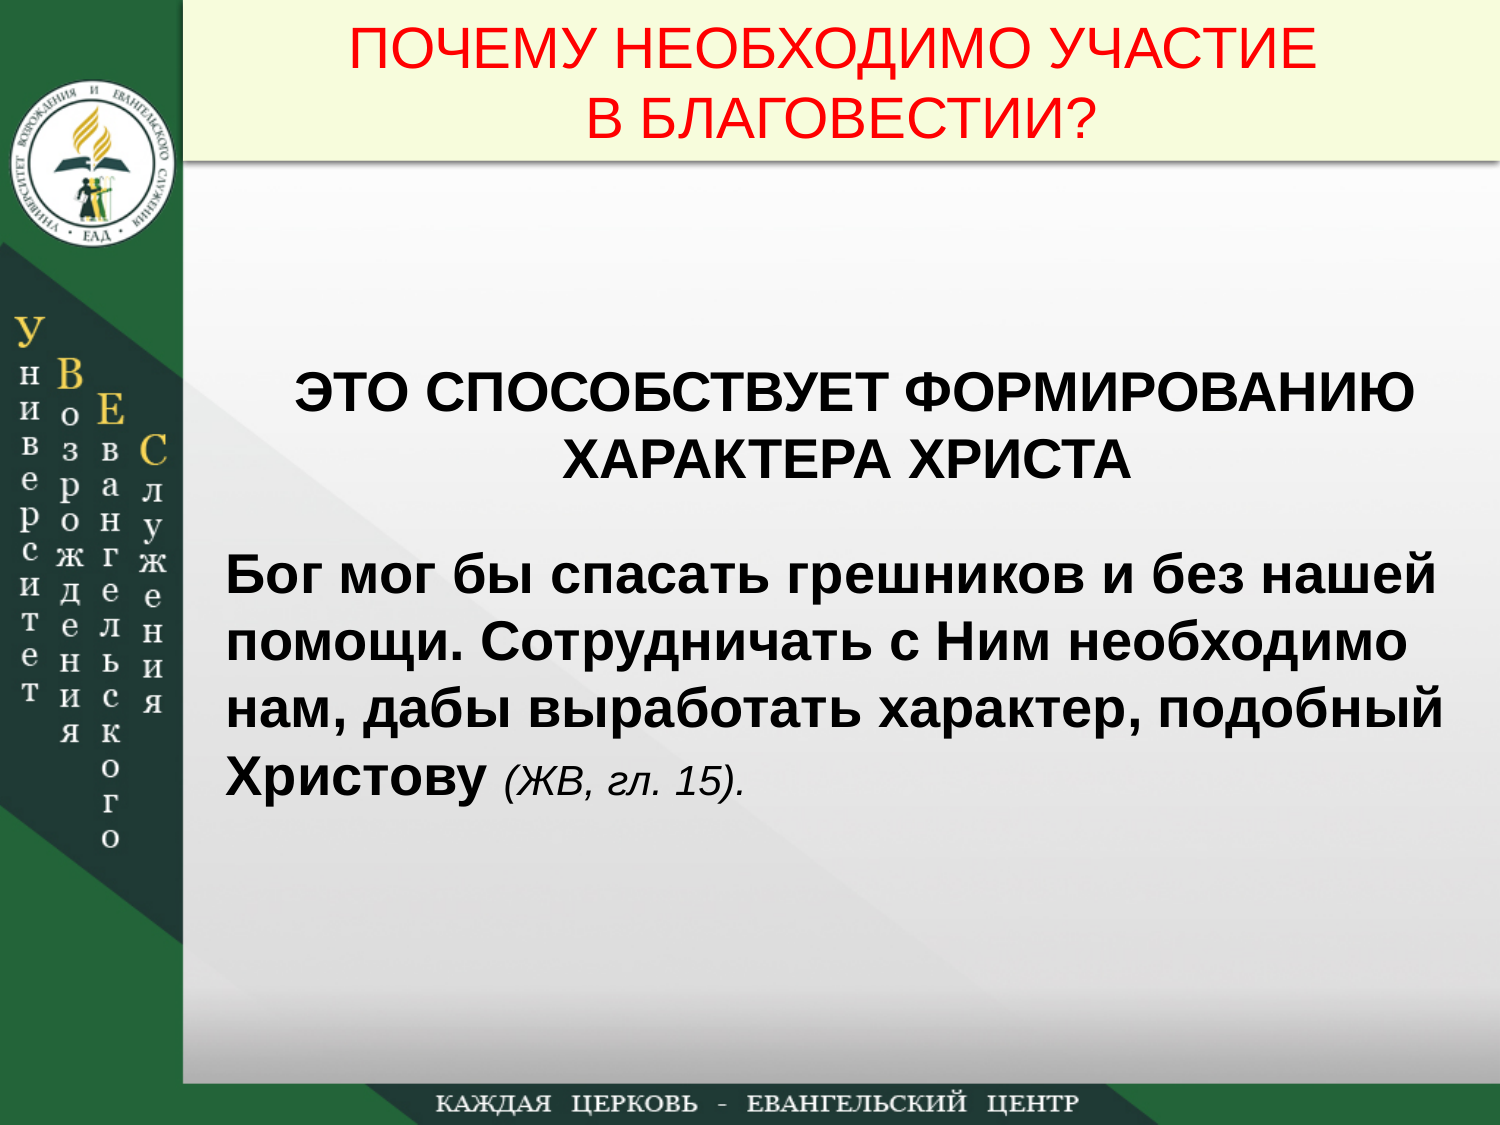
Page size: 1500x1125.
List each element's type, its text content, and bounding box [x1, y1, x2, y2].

text_box ПОЧЕМУ НЕОБХОДИМО УЧАСТИЕ В БЛАГОВЕСТИИ? [182, 0, 1500, 162]
picture [0, 0, 1500, 1125]
text_box ЭТО СПОСОБСТВУЕТ ФОРМИРОВАНИЮ ХАРАКТЕРА ХРИСТА Бог мог бы спасать грешников и без нашей помощи. Сотрудничать с Ним необходимо нам, дабы выработать характер, подобный Христову (ЖВ, гл. 15). [210, 175, 1500, 1035]
